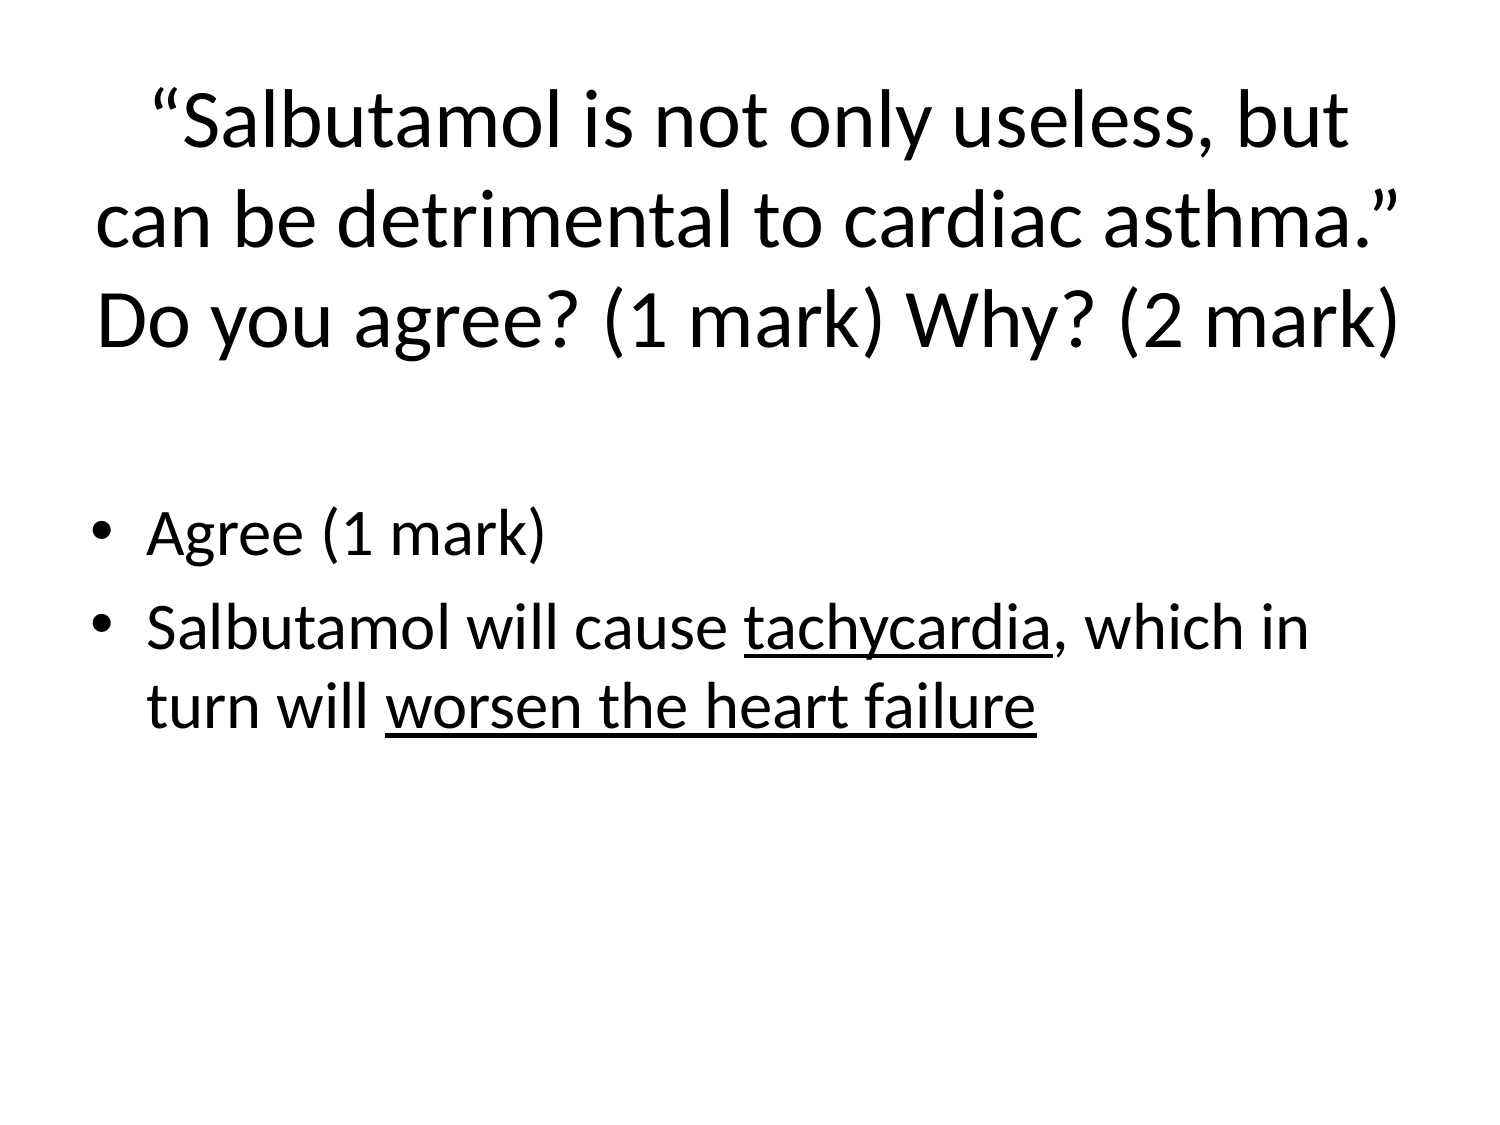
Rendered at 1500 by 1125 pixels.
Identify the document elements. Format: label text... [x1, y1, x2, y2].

title “Salbutamol is not only useless, but can be detrimental to cardiac asthma.” Do you agree? (1 mark) Why? (2 mark) [75, 45, 1425, 383]
list Agree (1 mark) Salbutamol will cause tachycardia, which in turn will worsen the heart failure [75, 481, 1425, 1005]
